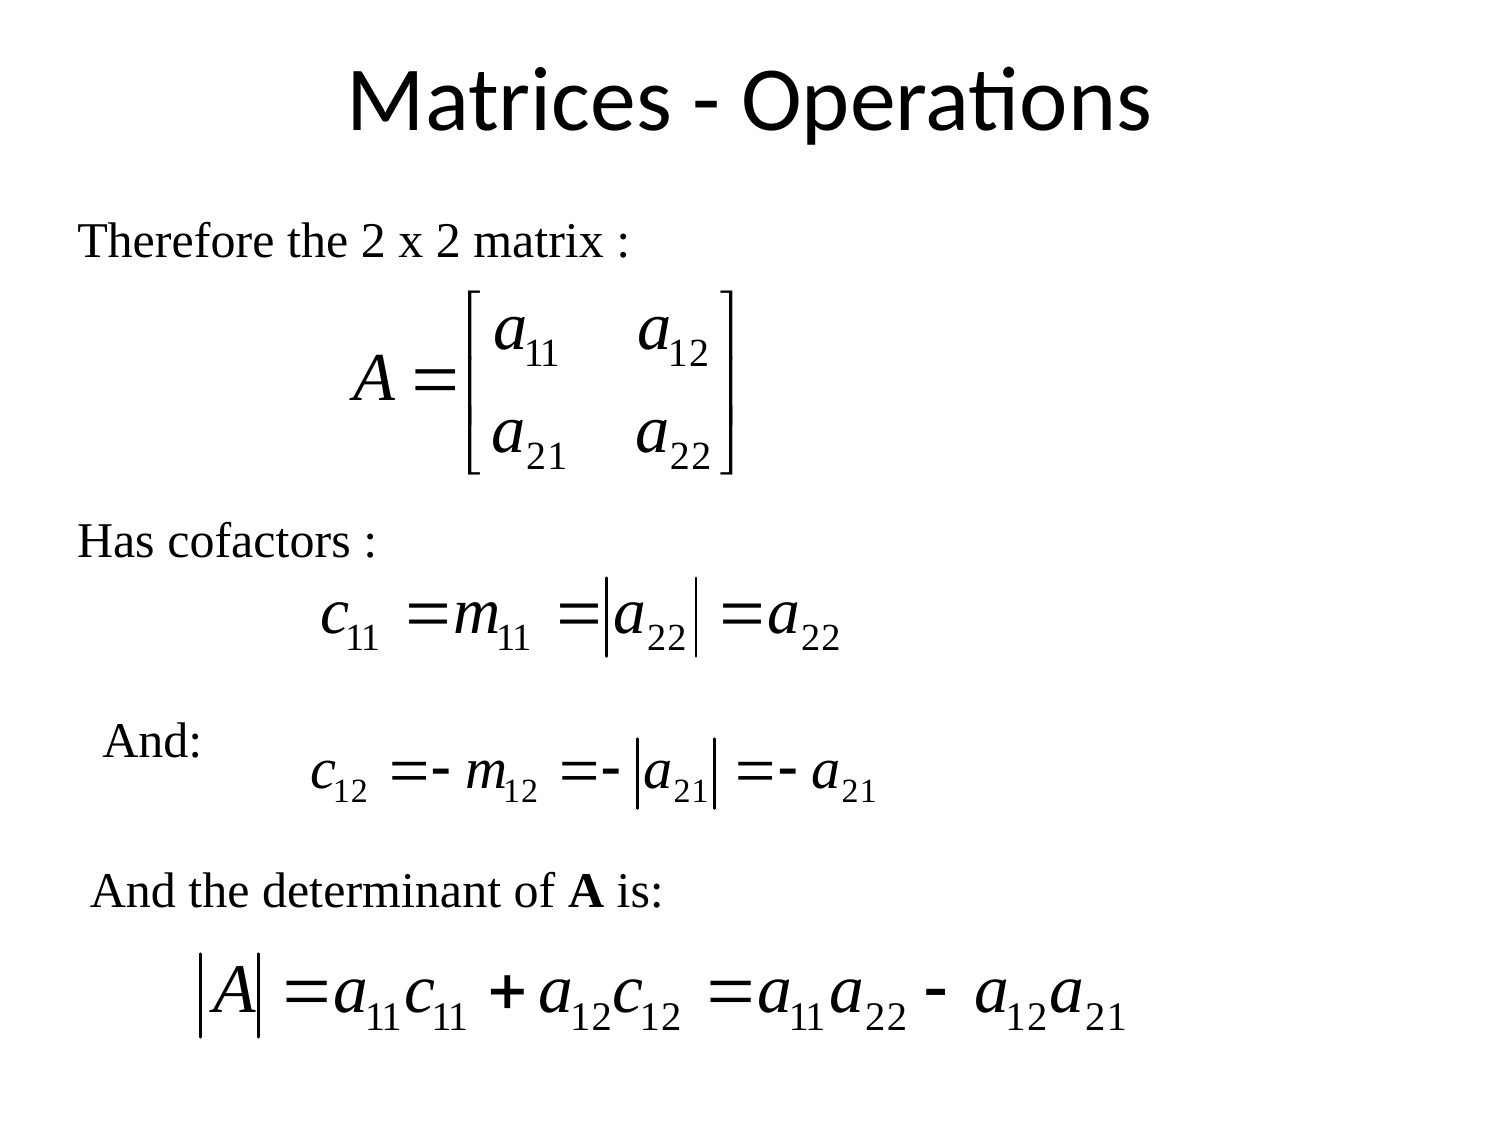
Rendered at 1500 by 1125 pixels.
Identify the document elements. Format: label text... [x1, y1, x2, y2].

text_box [310, 562, 852, 672]
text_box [302, 724, 886, 823]
text_box And the determinant of A is: [74, 849, 1125, 925]
title Matrices - Operations [112, 0, 1388, 188]
text_box And: [87, 699, 313, 775]
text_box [187, 937, 1138, 1054]
text_box Therefore the 2 x 2 matrix : [62, 199, 863, 275]
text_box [337, 274, 760, 492]
text_box Has cofactors : [62, 499, 1275, 575]
